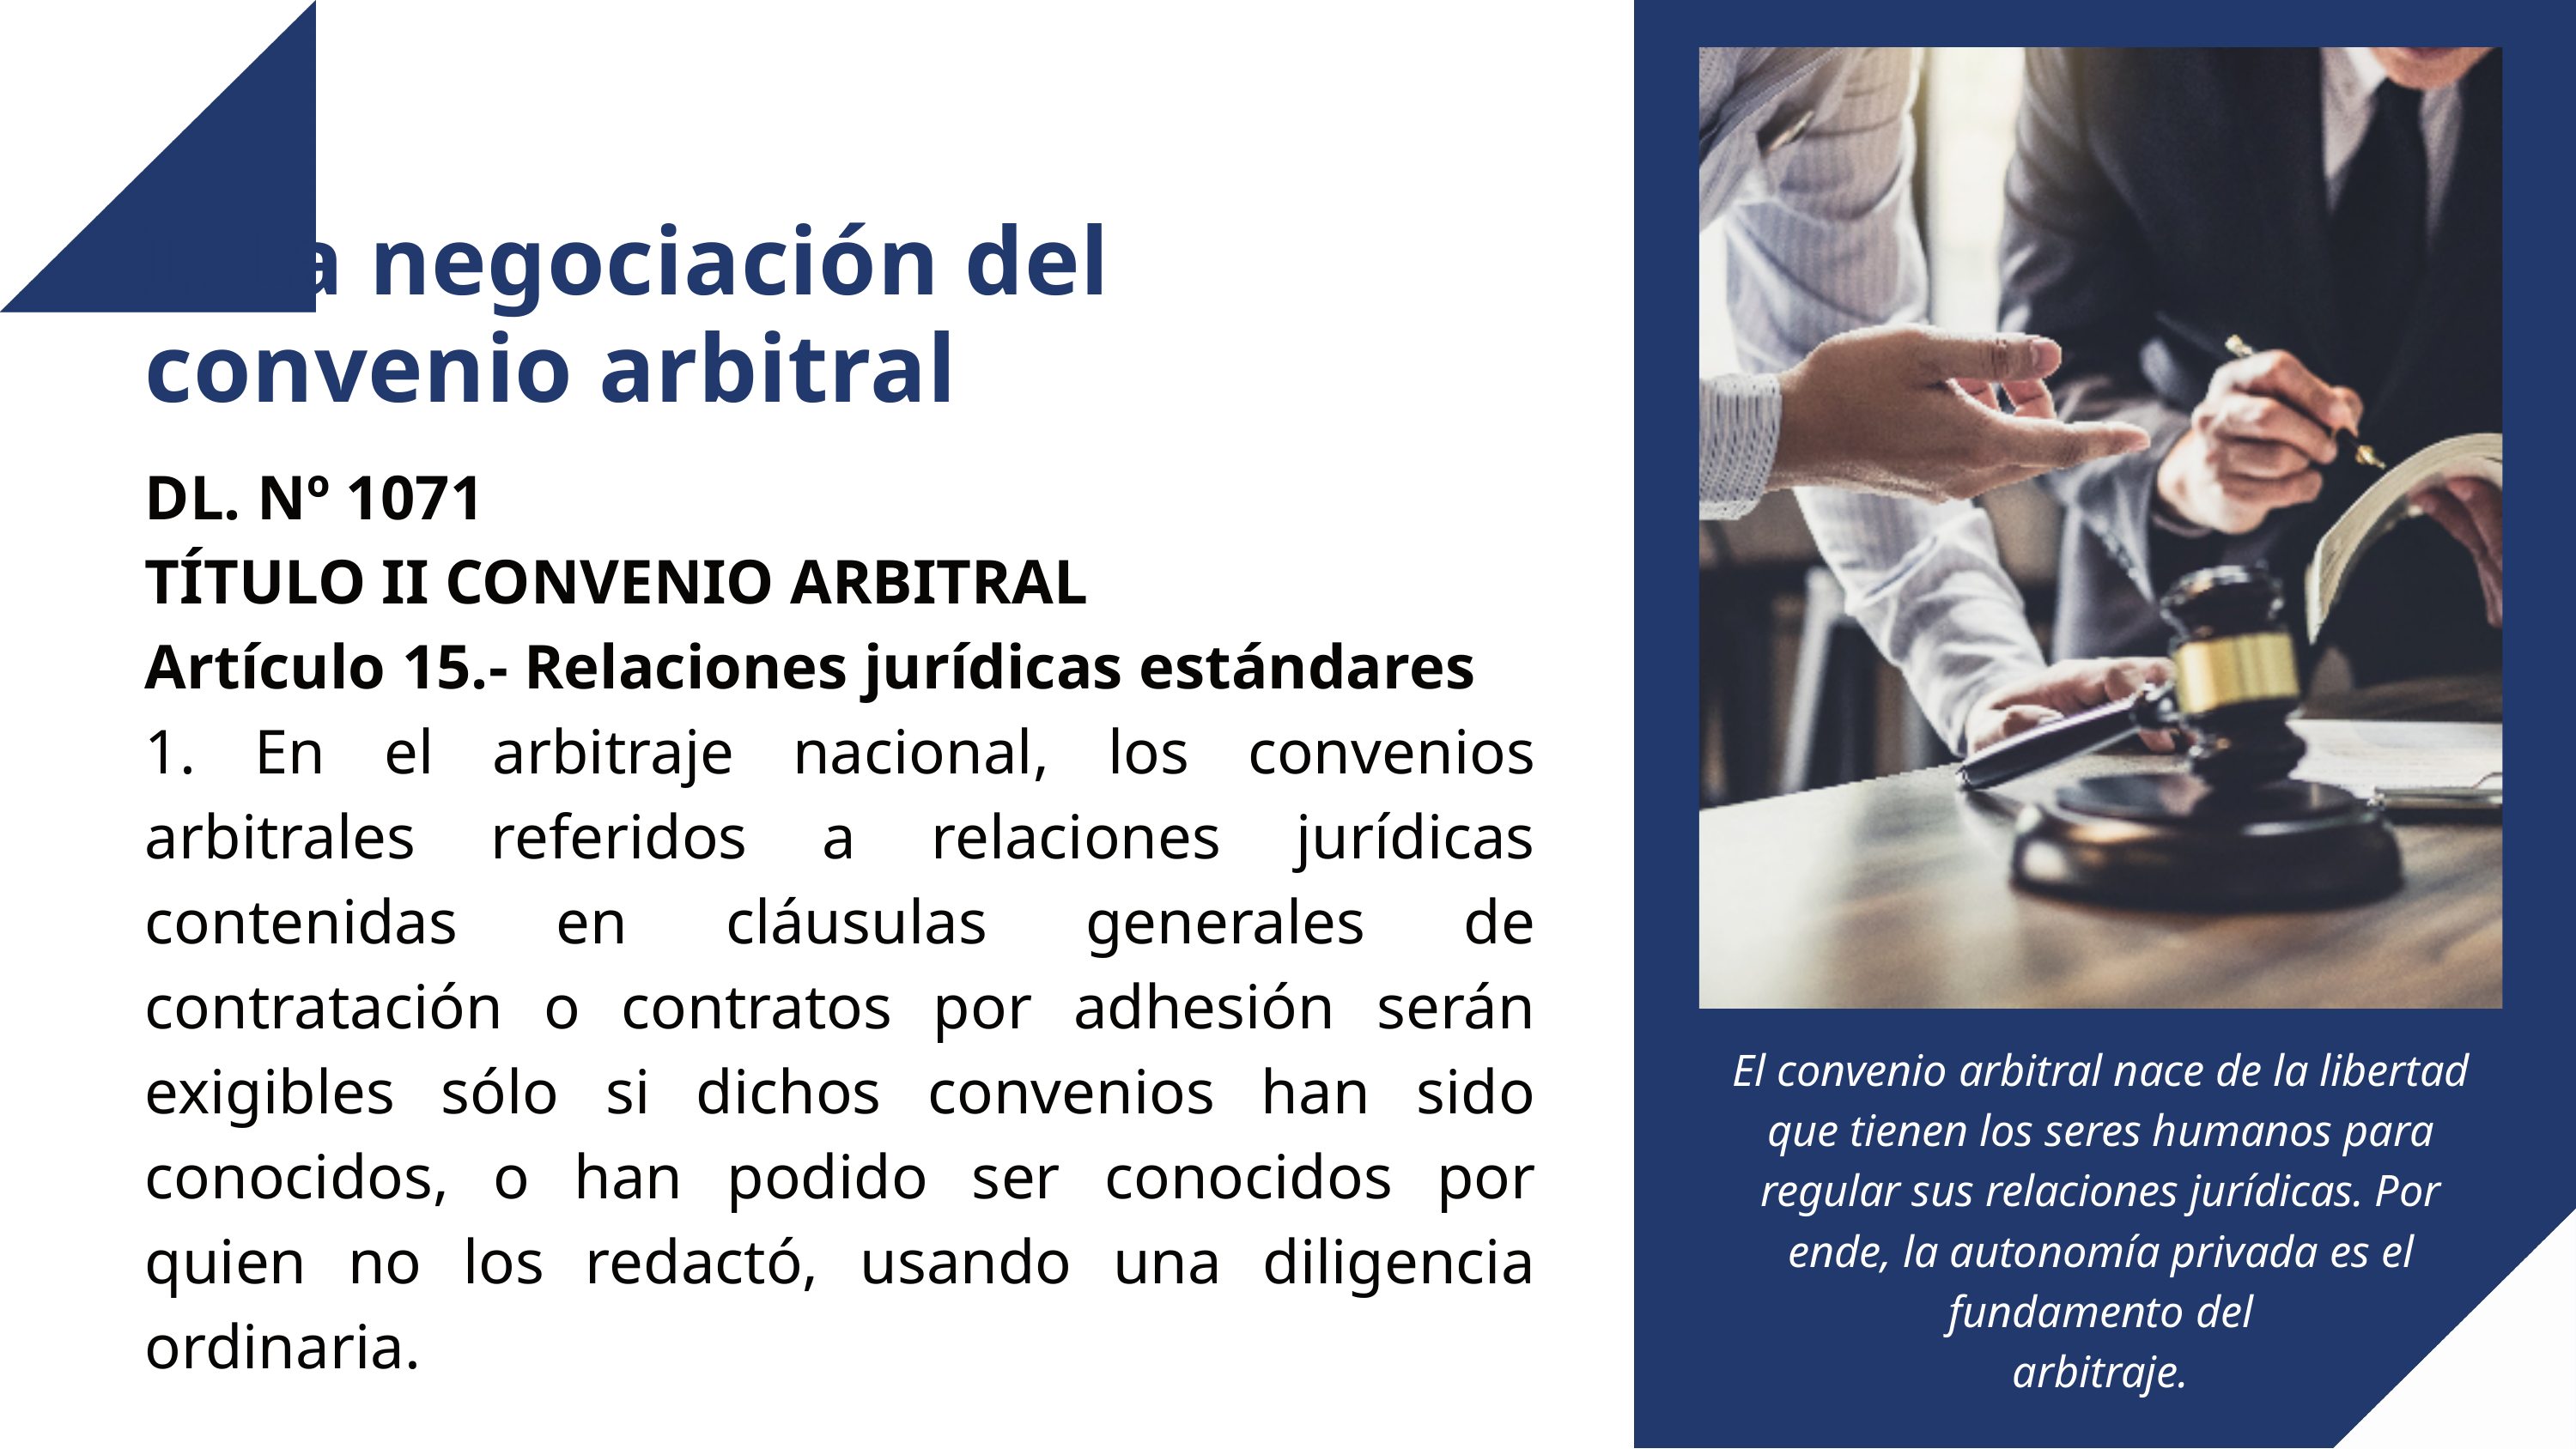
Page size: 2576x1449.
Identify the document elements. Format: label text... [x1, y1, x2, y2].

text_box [1633, 0, 2576, 1449]
text_box I. La negociación del convenio arbitral [144, 207, 1375, 421]
text_box [0, 0, 316, 312]
text_box DL. Nº 1071 TÍTULO II CONVENIO ARBITRAL Artículo 15.- Relaciones jurídicas estándares 1. En el arbitraje nacional, los convenios arbitrales referidos a relaciones jurídicas contenidas en cláusulas generales de contratación o contratos por adhesión serán exigibles sólo si dichos convenios han sido conocidos, o han podido ser conocidos por quien no los redactó, usando una diligencia ordinaria. [144, 446, 1537, 1381]
